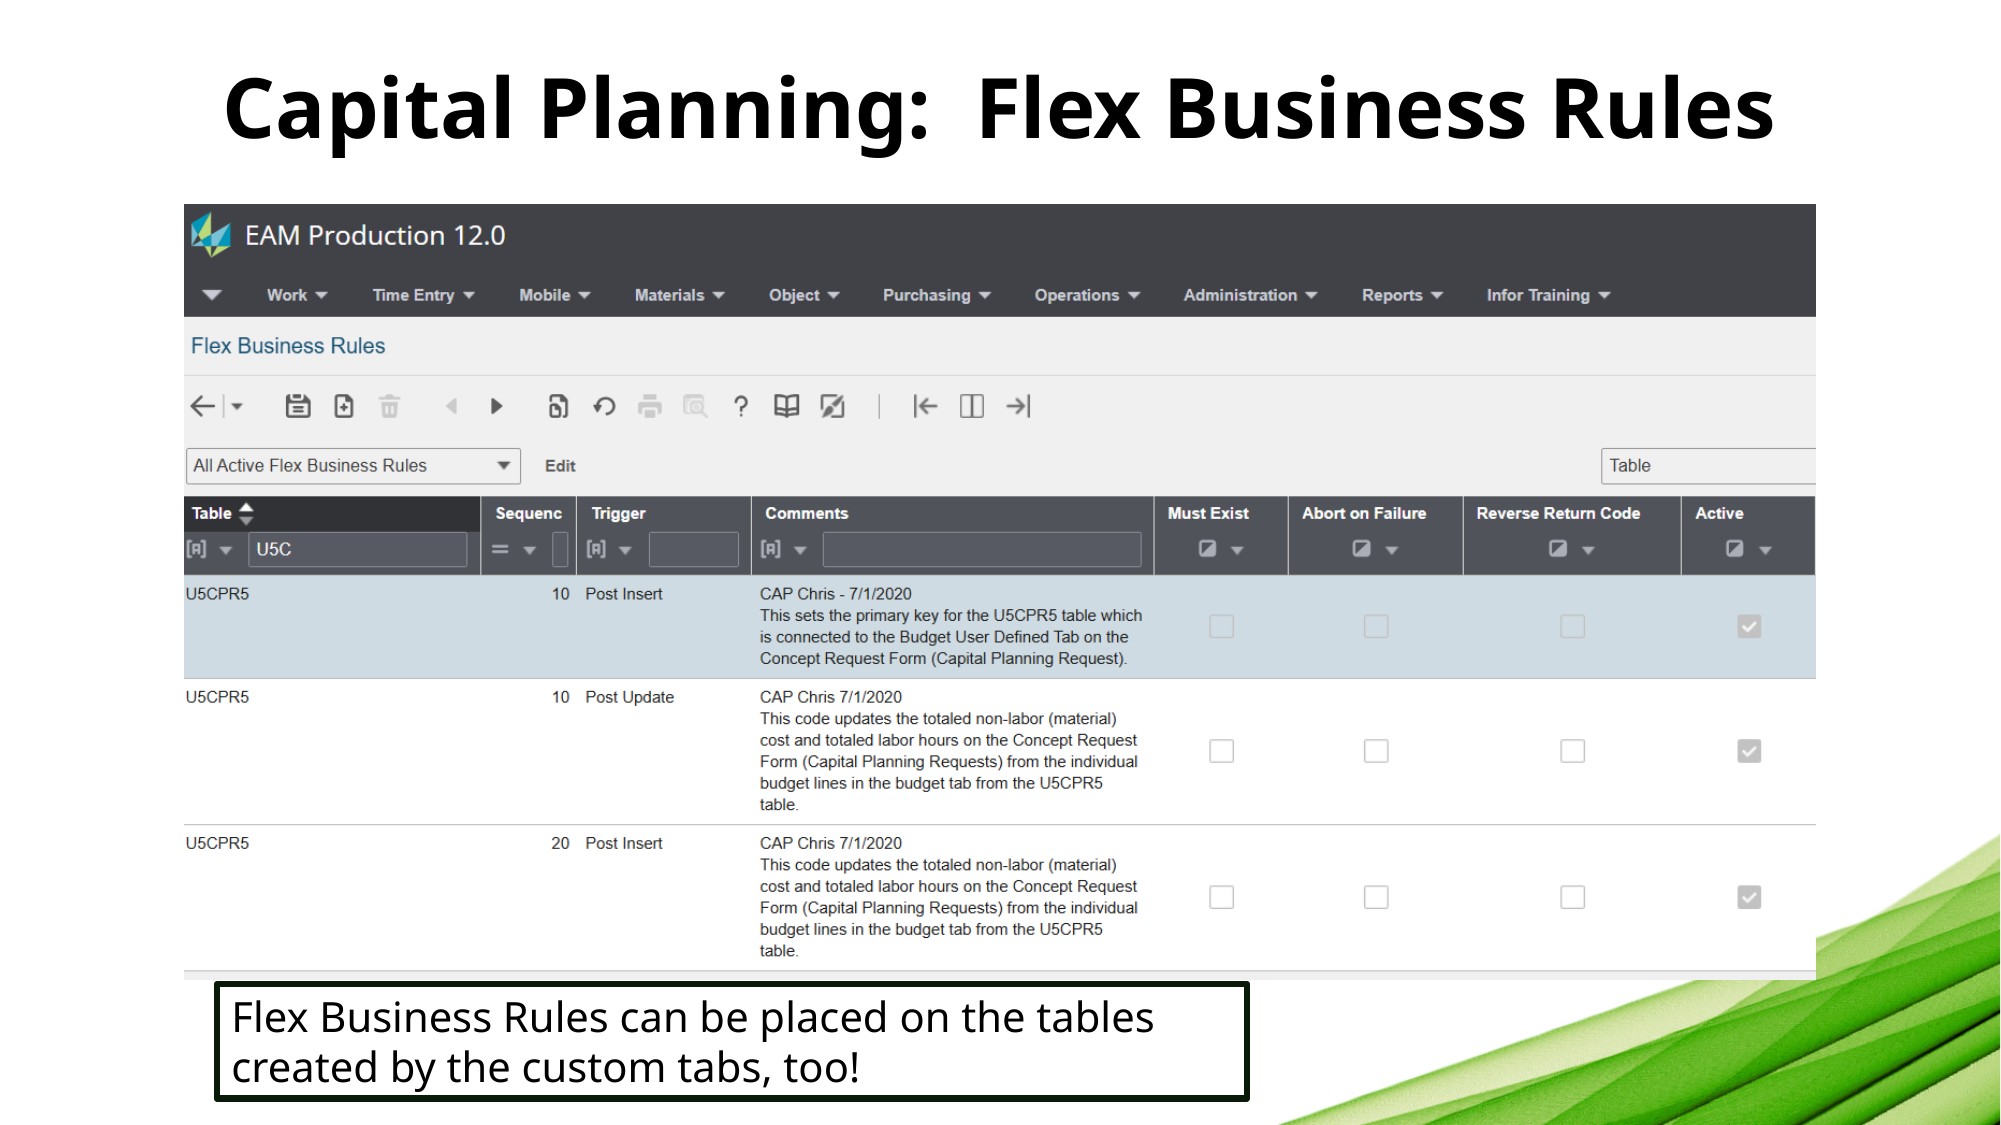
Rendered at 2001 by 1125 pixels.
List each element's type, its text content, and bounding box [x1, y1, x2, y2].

text_box Flex Business Rules can be placed on the tables created by the custom tabs, too! [216, 983, 1248, 1099]
title Capital Planning: Flex Business Rules [184, 24, 1816, 164]
picture [0, 0, 2001, 1125]
